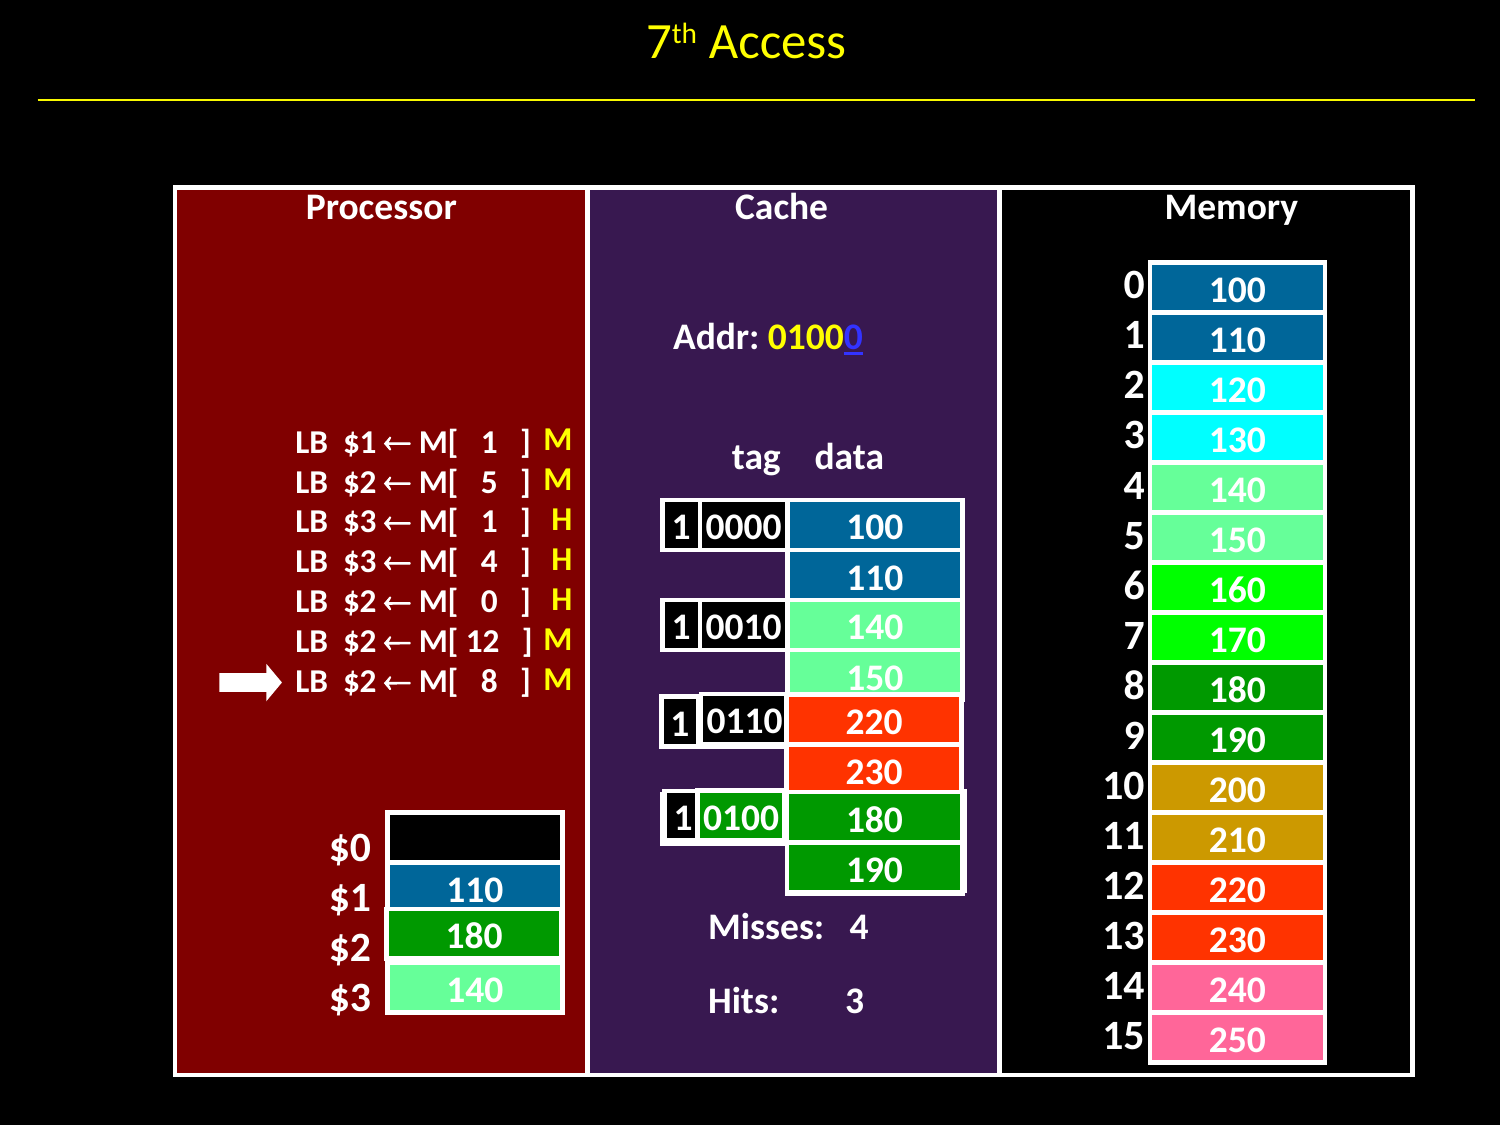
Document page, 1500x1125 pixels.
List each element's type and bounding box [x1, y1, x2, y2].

title [108, 0, 1384, 77]
text_box [174, 174, 1413, 1075]
